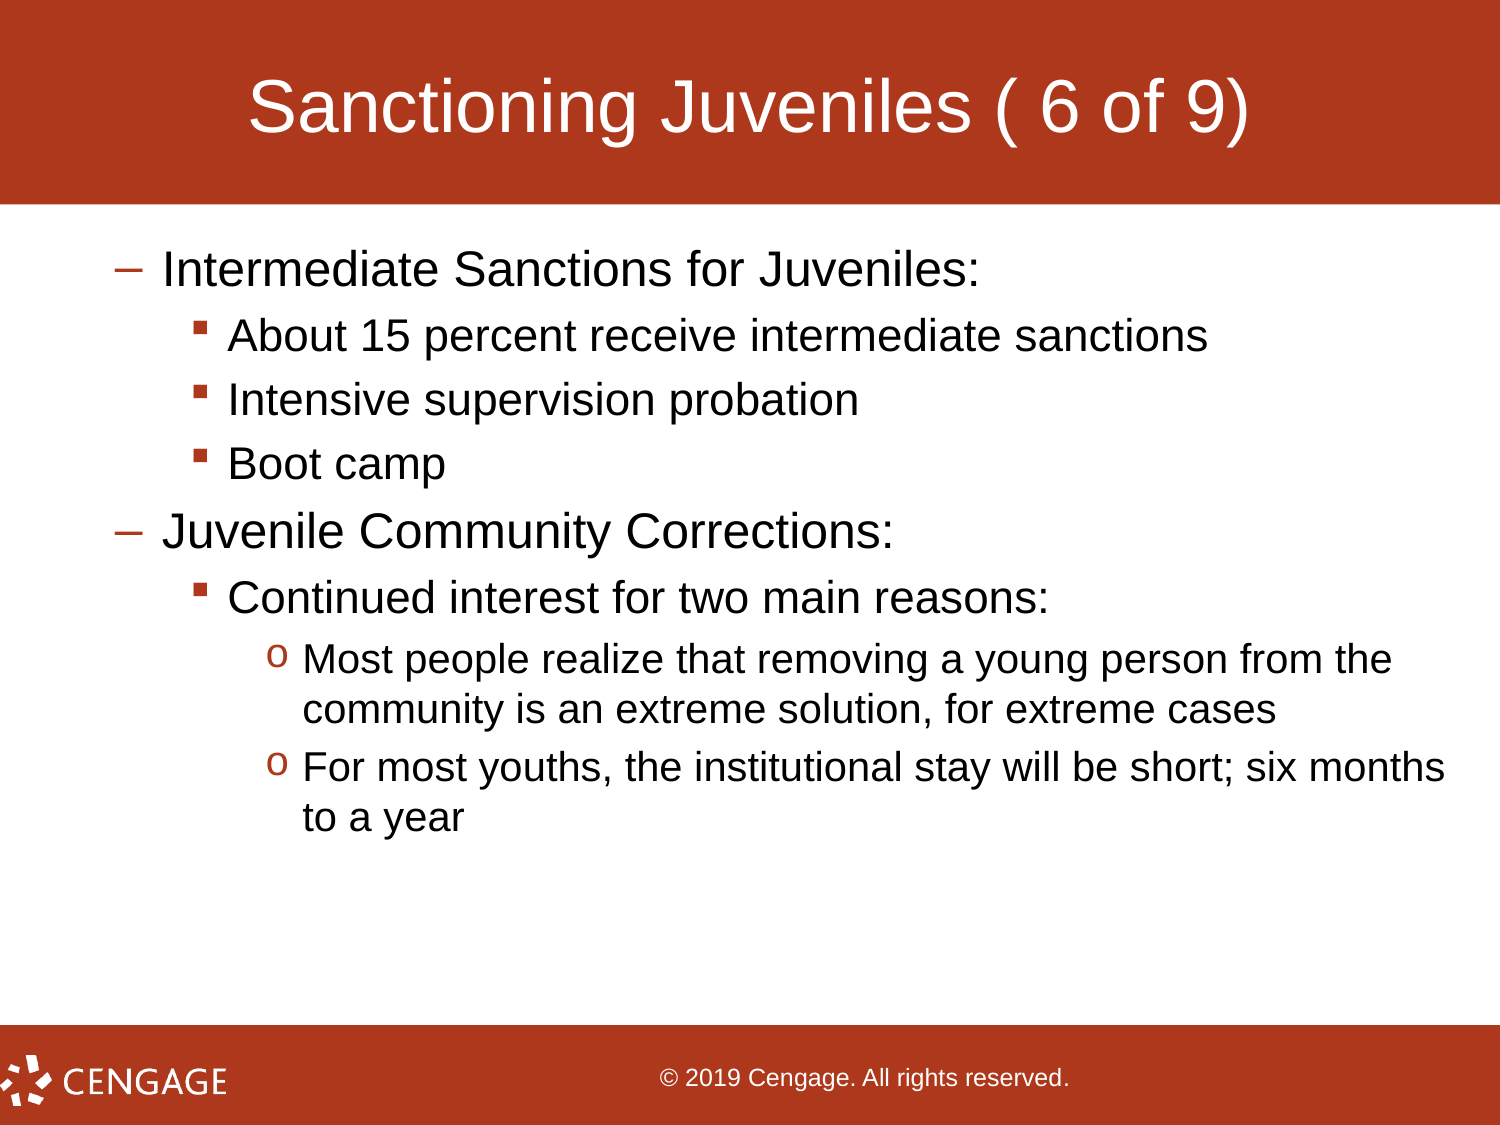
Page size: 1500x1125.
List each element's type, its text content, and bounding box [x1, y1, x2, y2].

title Sanctioning Juveniles ( 6 of 9) [7, 4, 1493, 200]
picture [0, 1055, 226, 1106]
list Intermediate Sanctions for Juveniles: About 15 percent receive intermediate sanctions Intensive supervision probation Boot camp Juvenile Community Corrections: Continued interest for two main reasons: Most people realize that removing a young person from the community is an extreme solution, for extreme cases For most youths, the institutional stay will be short; six months to a year [24, 229, 1475, 1005]
